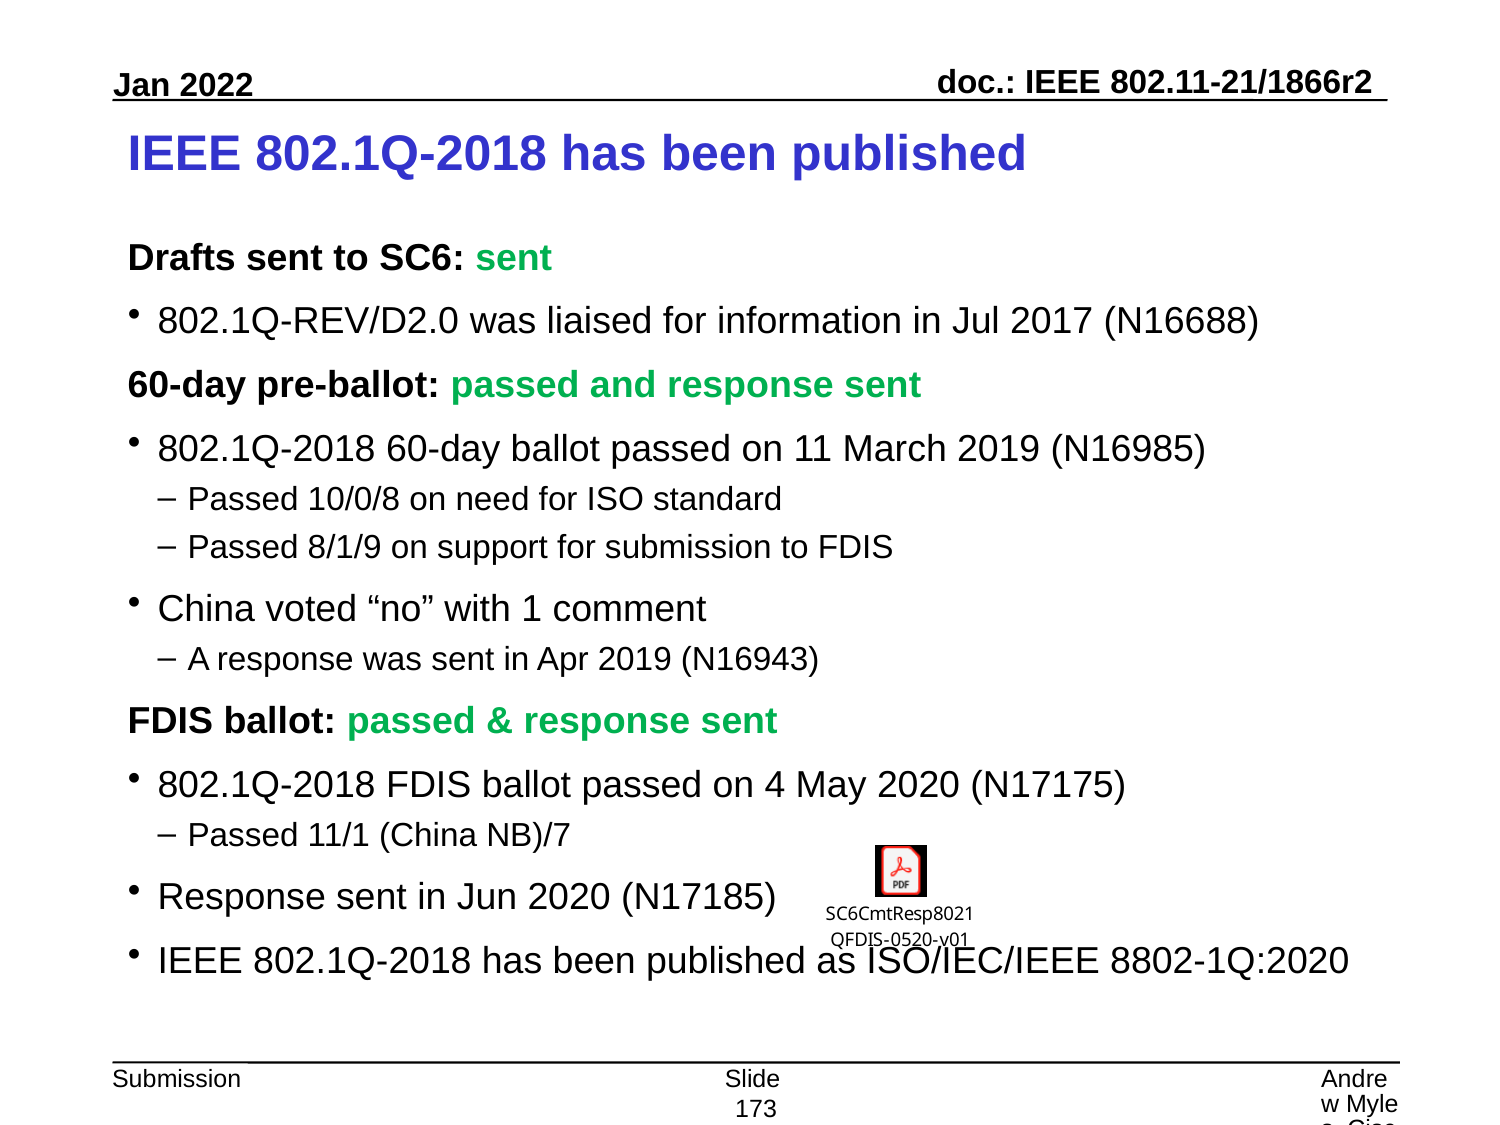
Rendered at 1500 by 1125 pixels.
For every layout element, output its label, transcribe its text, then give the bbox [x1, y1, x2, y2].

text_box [824, 845, 976, 979]
footer Andrew Myles, Cisco [1320, 1061, 1402, 1093]
list Drafts sent to SC6: sent 802.1Q-REV/D2.0 was liaised for information in Jul 2017 (N16688) 60-day pre-ballot: passed and response sent 802.1Q-2018 60-day ballot passed on 11 March 2019 (N16985) Passed 10/0/8 on need for ISO standard Passed 8/1/9 on support for submission to FDIS China voted “no” with 1 comment A response was sent in Apr 2019 (N16943) FDIS ballot: passed & response sent 802.1Q-2018 FDIS ballot passed on 4 May 2020 (N17175) Passed 11/1 (China NB)/7 Response sent in Jun 2020 (N17185) IEEE 802.1Q-2018 has been published as ISO/IEC/IEEE 8802-1Q:2020 [112, 224, 1388, 1000]
title IEEE 802.1Q-2018 has been published [112, 112, 1388, 224]
slide_number Slide 173 [709, 1061, 803, 1093]
